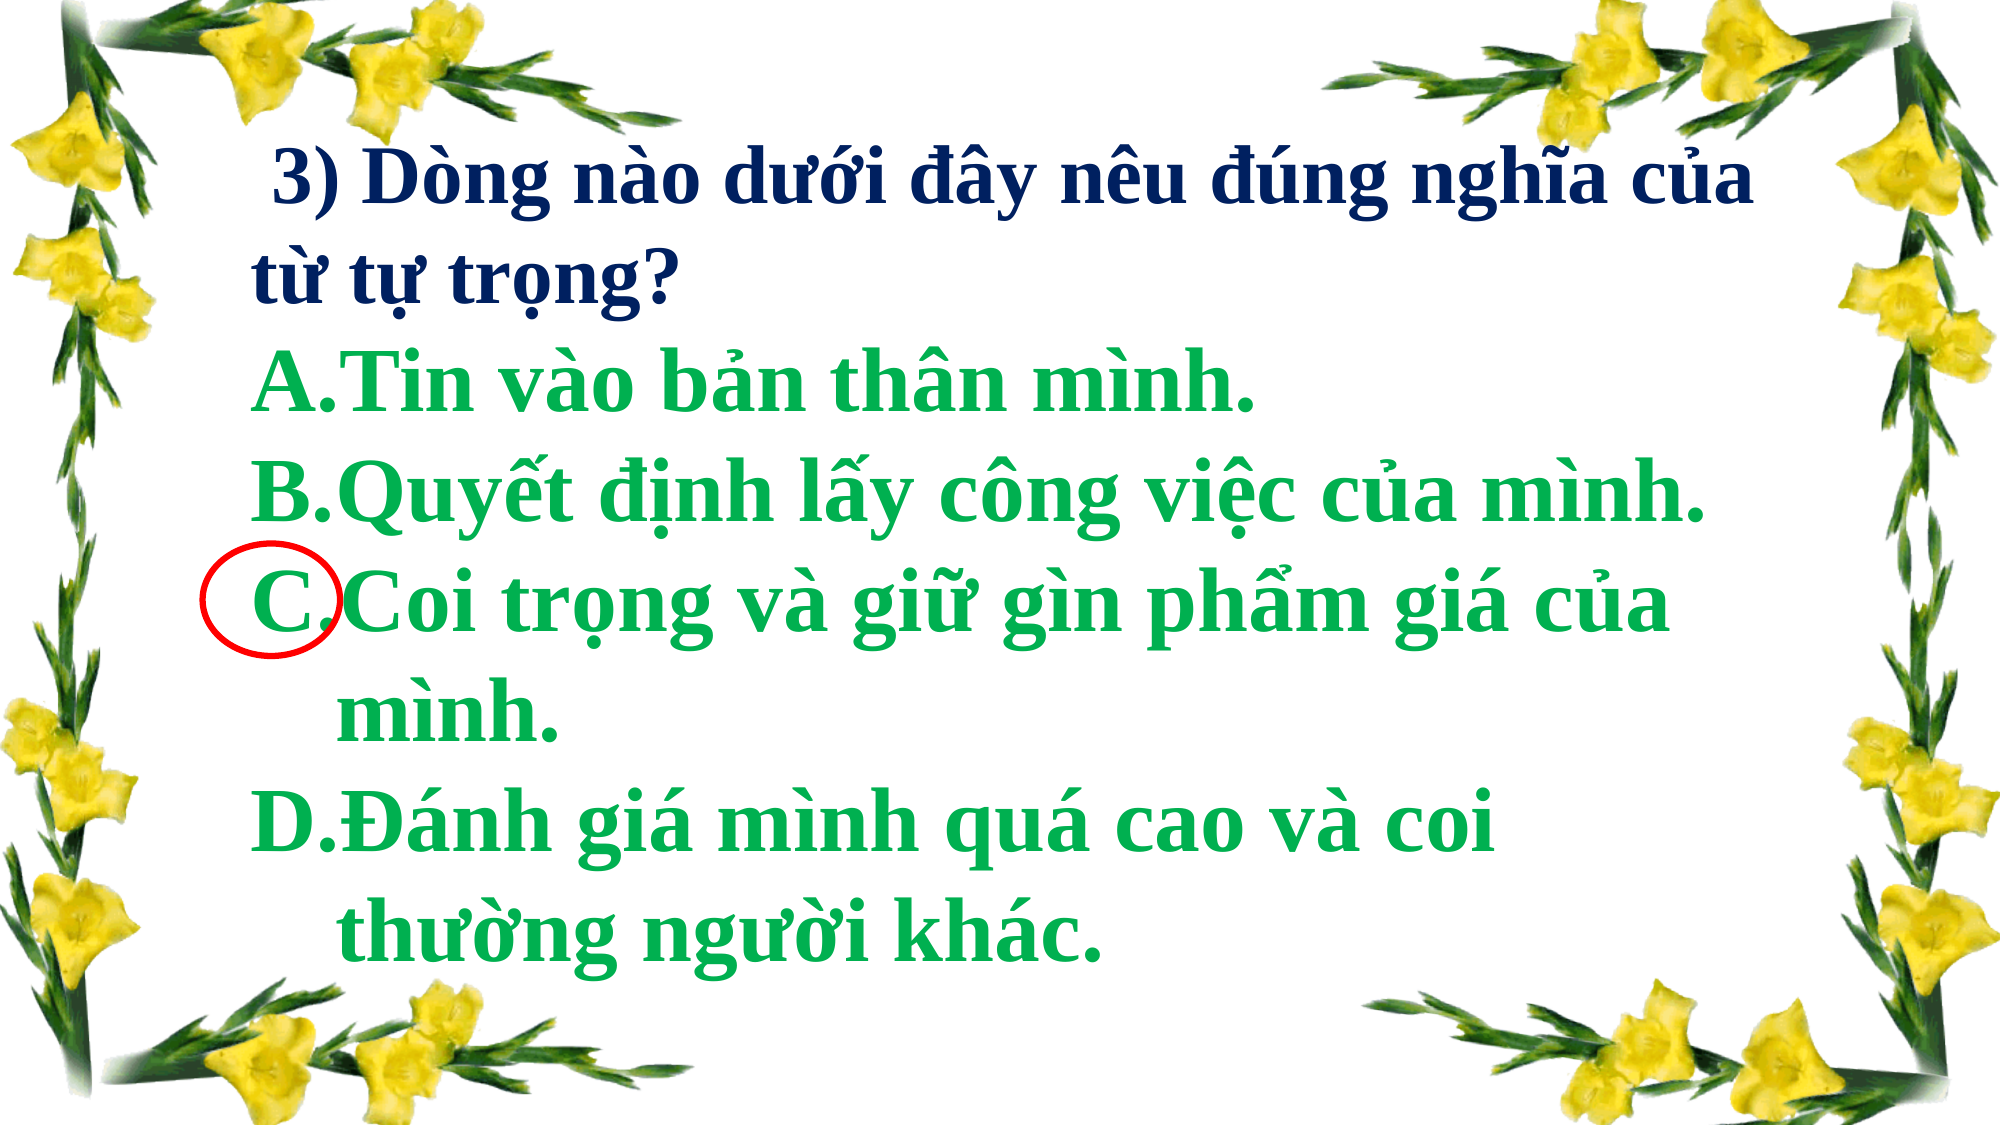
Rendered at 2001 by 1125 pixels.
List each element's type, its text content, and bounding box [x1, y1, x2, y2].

text_box 3) Dòng nào dưới đây nêu đúng nghĩa của từ tự trọng? Tin vào bản thân mình. Quyết định lấy công việc của mình. Coi trọng và giữ gìn phẩm giá của mình. Đánh giá mình quá cao và coi thường người khác. [240, 112, 1721, 1067]
picture [1311, 0, 2000, 1125]
text_box [240, 541, 343, 659]
picture [0, 0, 703, 1125]
